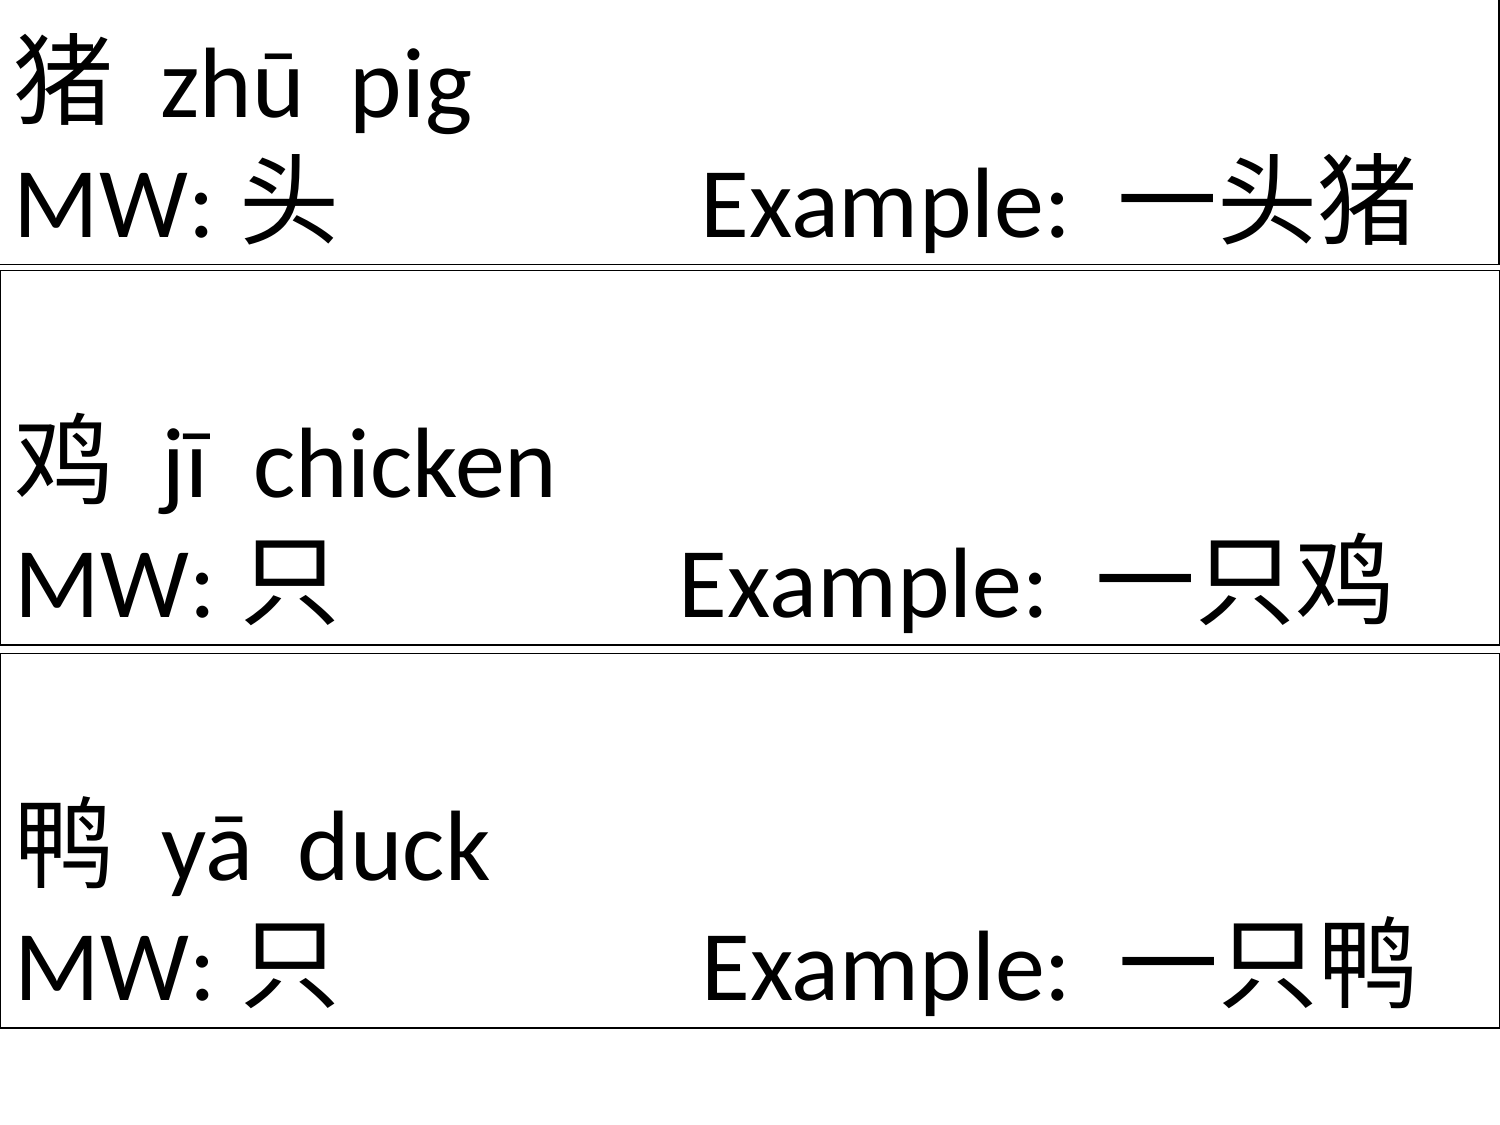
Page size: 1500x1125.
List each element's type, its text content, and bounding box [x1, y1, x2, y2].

text_box 鸡 jī chicken MW:只 Example: 一只鸡 [0, 270, 1500, 645]
text_box 鸭 yā duck MW:只 Example: 一只鸭 [0, 653, 1500, 1028]
text_box 猪 zhū pig MW:头 Example: 一头猪 [0, 0, 1500, 265]
